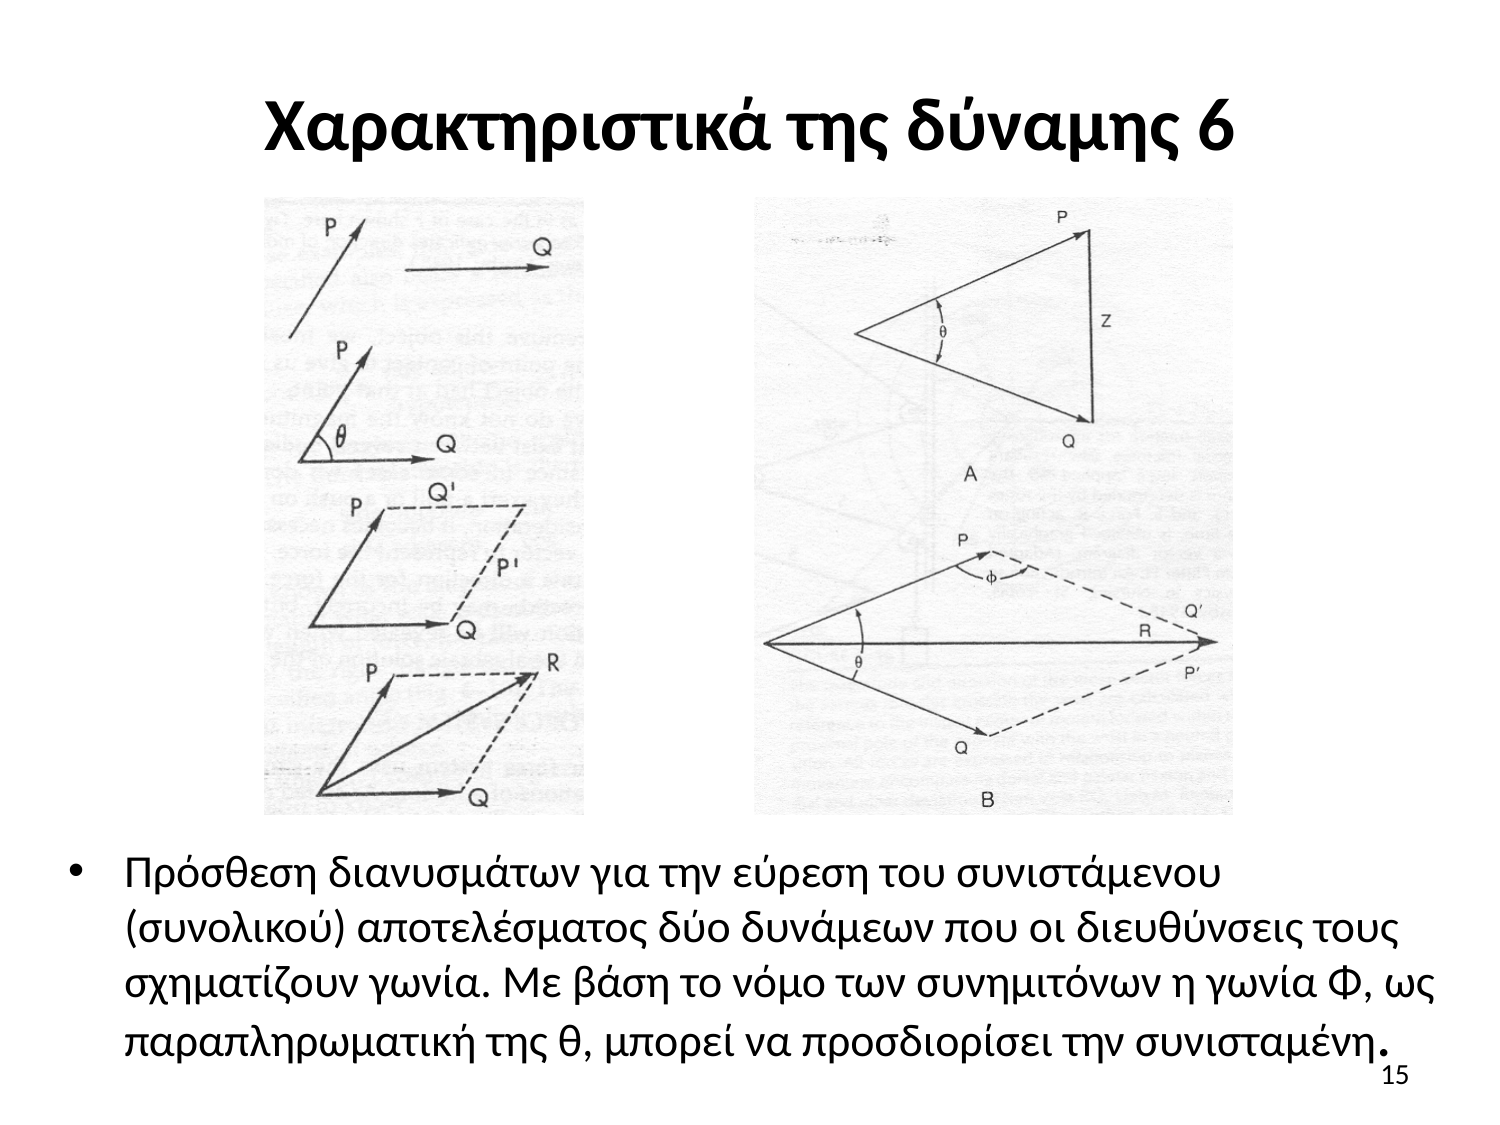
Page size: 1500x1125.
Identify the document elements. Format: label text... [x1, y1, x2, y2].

list Πρόσθεση διανυσμάτων για την εύρεση του συνιστάμενου (συνολικού) αποτελέσματος δύο δυνάμεων που οι διευθύνσεις τους σχηματίζουν γωνία. Με βάση το νόμο των συνημιτόνων η γωνία Φ, ως παραπληρωματική της θ, μπορεί να προσδιορίσει την συνισταμένη. [53, 834, 1459, 1083]
title Χαρακτηριστικά της δύναμης 6 [75, 45, 1425, 197]
picture [264, 197, 585, 816]
picture [754, 197, 1233, 816]
slide_number 15 [1074, 1042, 1425, 1103]
